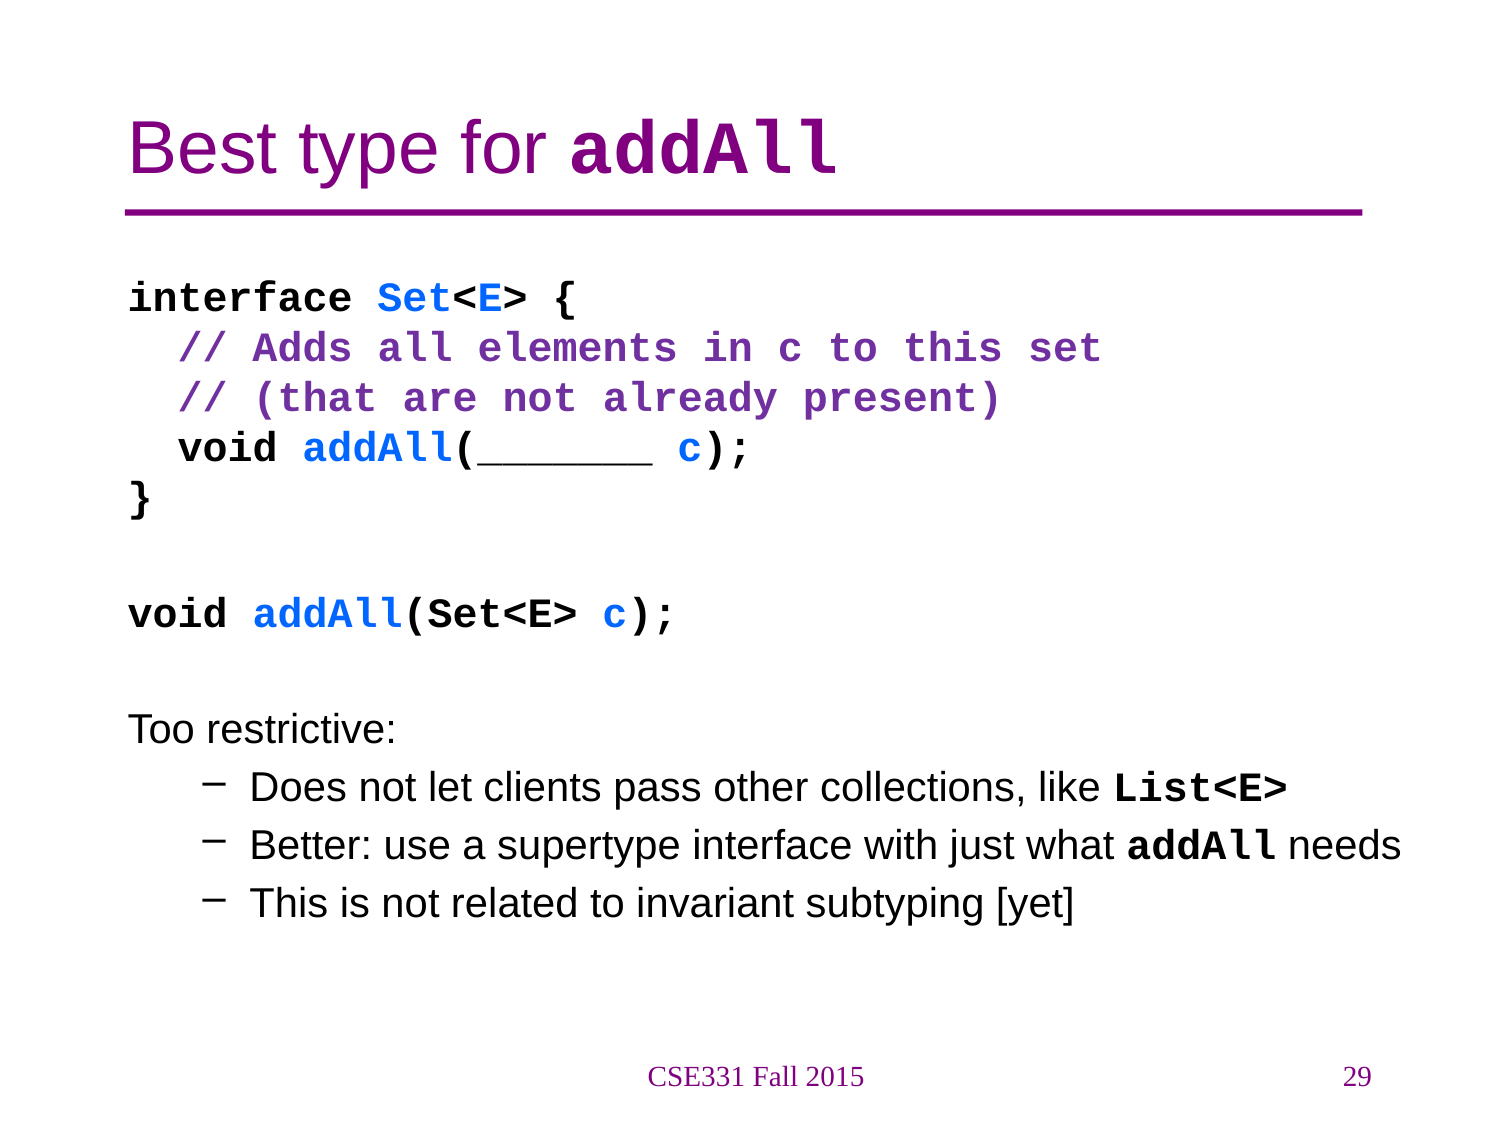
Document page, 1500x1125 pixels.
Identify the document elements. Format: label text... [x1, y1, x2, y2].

list interface Set<E> { // Adds all elements in c to this set // (that are not already present) void addAll(_______ c); } void addAll(Set<E> c); Too restrictive: Does not let clients pass other collections, like List<E> Better: use a supertype interface with just what addAll needs This is not related to invariant subtyping [yet] [112, 262, 1450, 1000]
footer CSE331 Fall 2015 [474, 1049, 1038, 1125]
slide_number 29 [1074, 1049, 1388, 1125]
title Best type for addAll [112, 50, 1388, 238]
